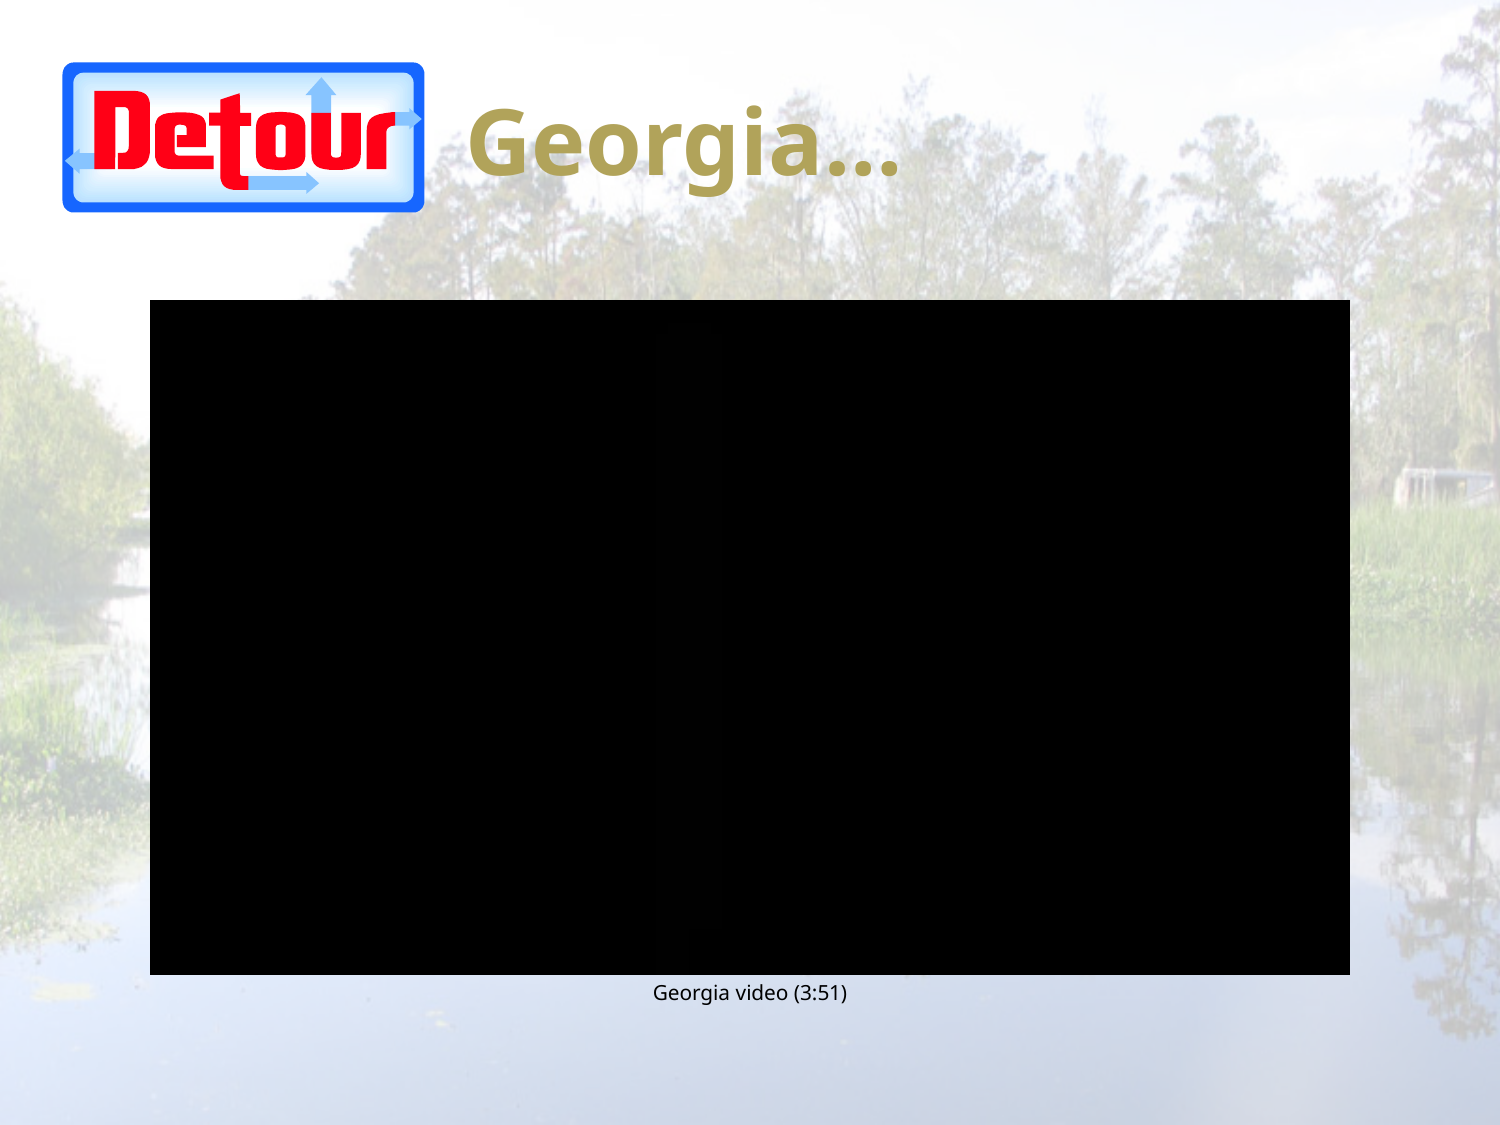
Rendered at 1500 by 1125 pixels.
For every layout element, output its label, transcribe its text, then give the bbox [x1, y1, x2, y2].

text_box Georgia video (3:51) [518, 984, 982, 1012]
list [149, 299, 1351, 976]
picture [62, 62, 425, 213]
title Georgia… [449, 44, 1426, 233]
